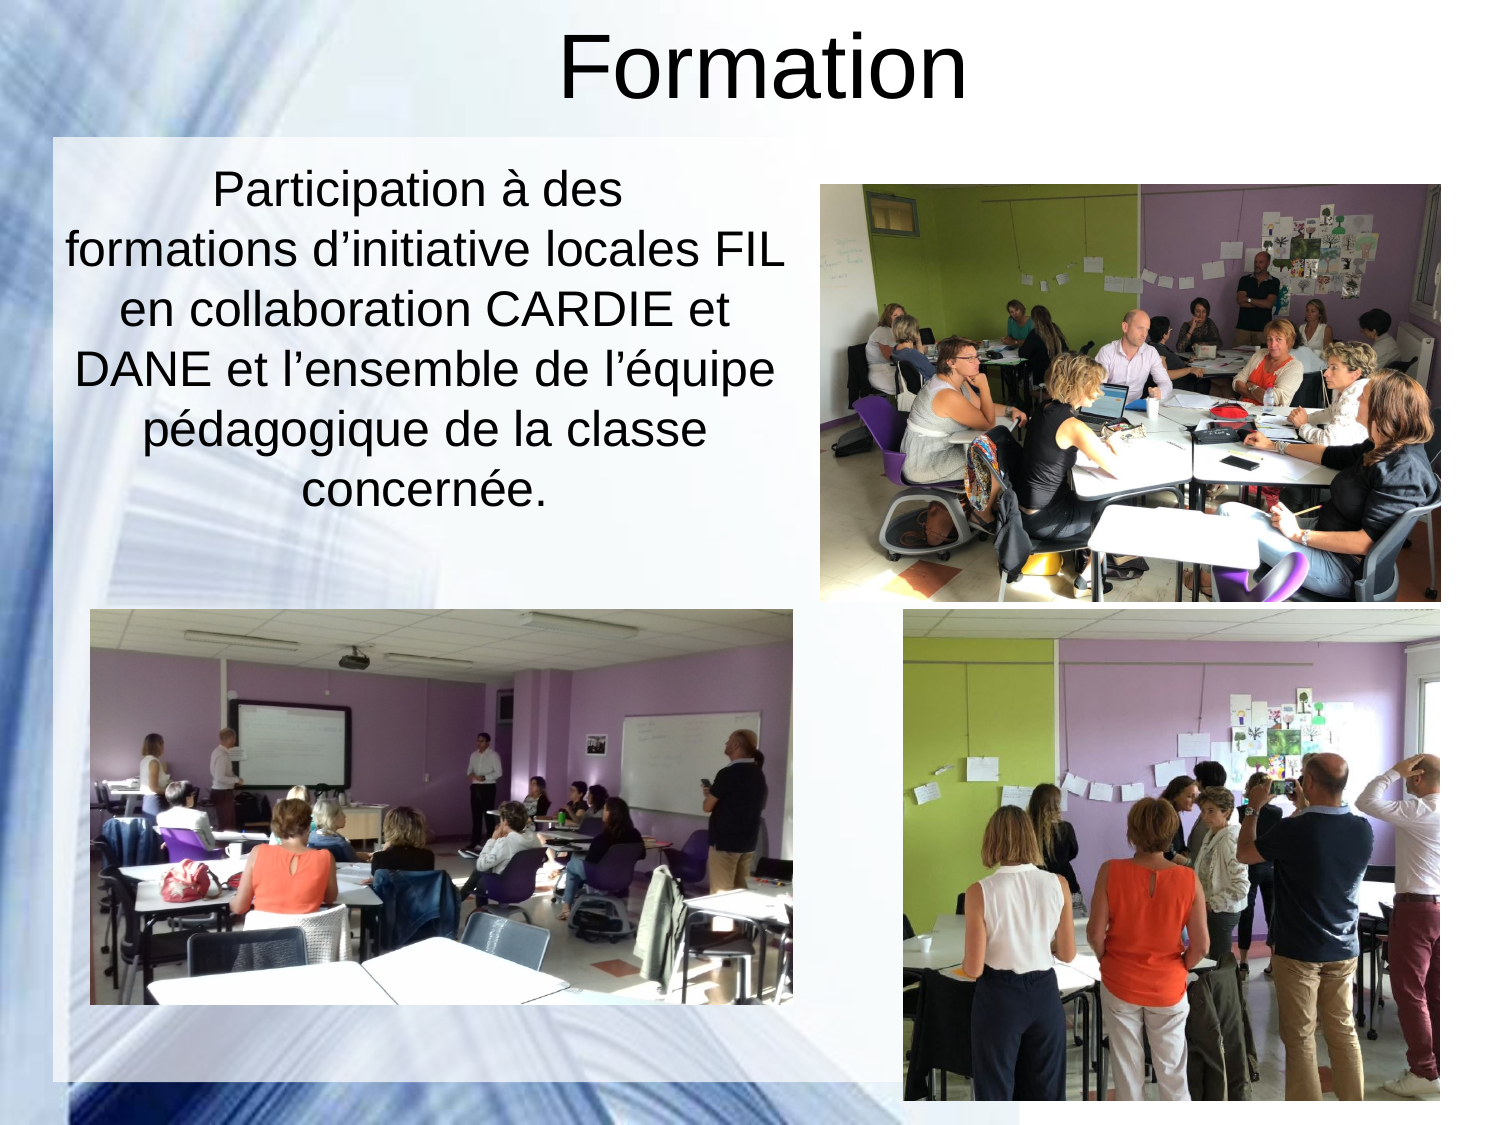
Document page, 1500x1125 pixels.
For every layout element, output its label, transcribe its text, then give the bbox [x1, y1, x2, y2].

picture [820, 184, 1442, 603]
text_box Participation à des formations d’initiative locales FIL en collaboration CARDIE et DANE et l’ensemble de l’équipe pédagogique de la classe concernée. [41, 148, 809, 524]
picture [0, 0, 1500, 1125]
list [89, 609, 793, 1006]
title Formation [88, 0, 1439, 188]
